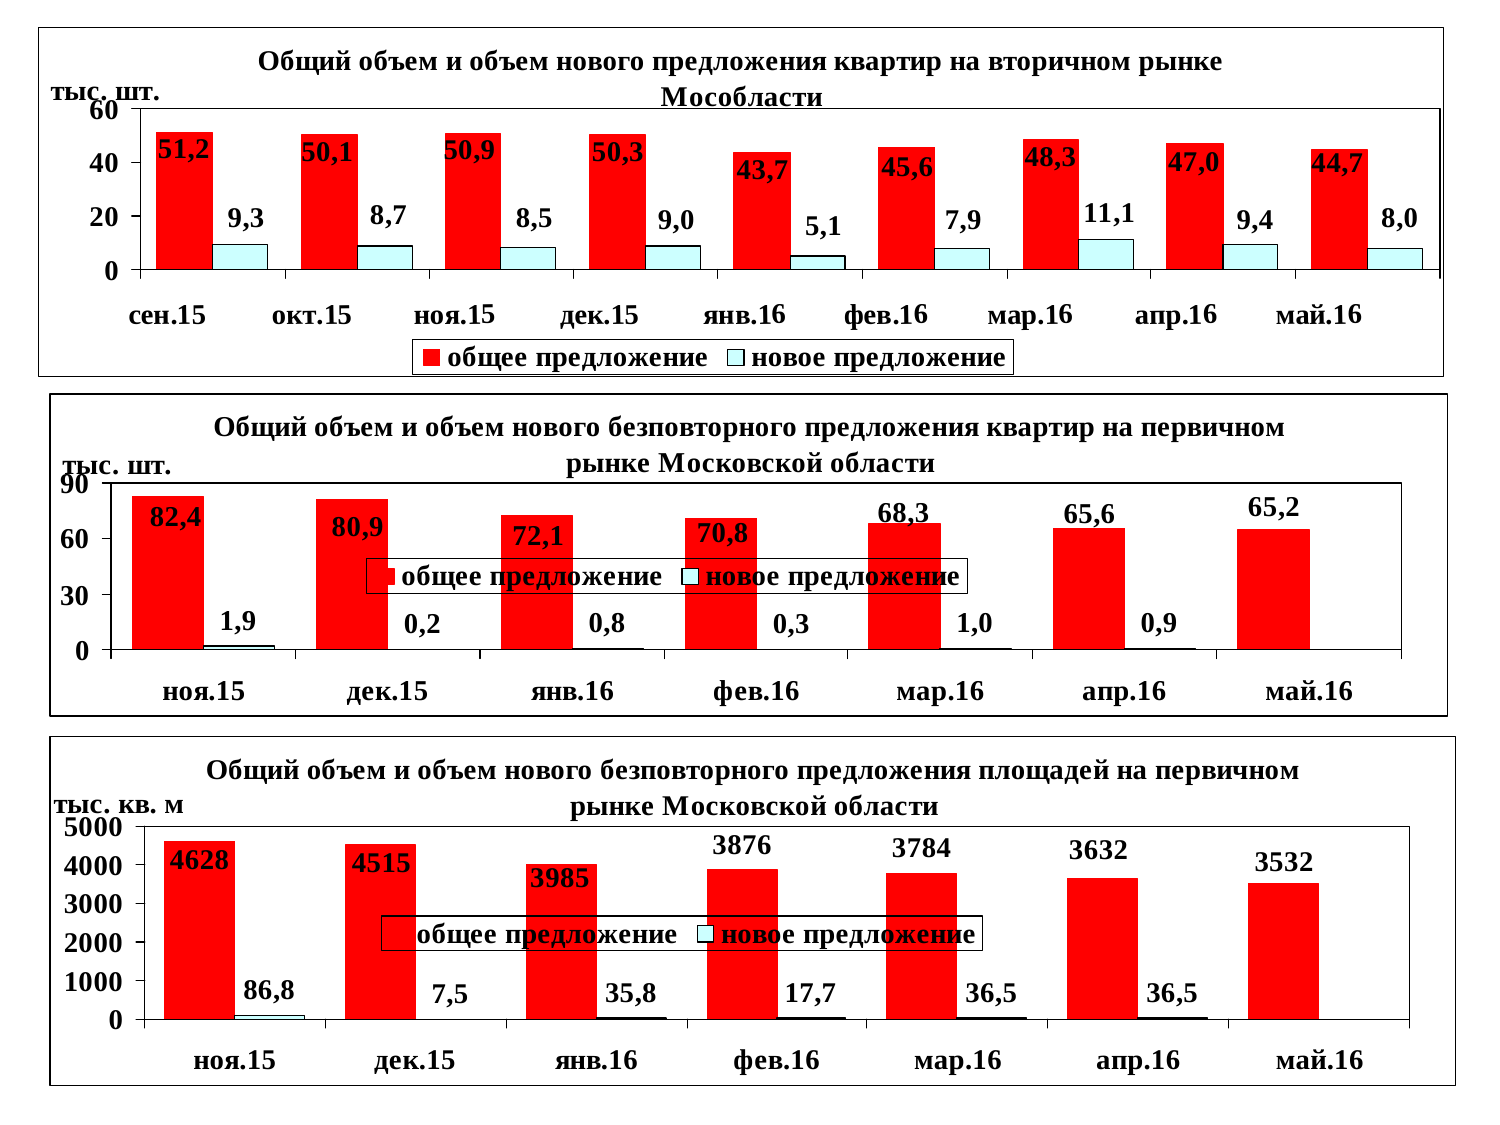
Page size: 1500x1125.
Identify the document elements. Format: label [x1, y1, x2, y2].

text_box [29, 18, 1454, 386]
text_box [40, 385, 1458, 726]
text_box [41, 727, 1466, 1095]
